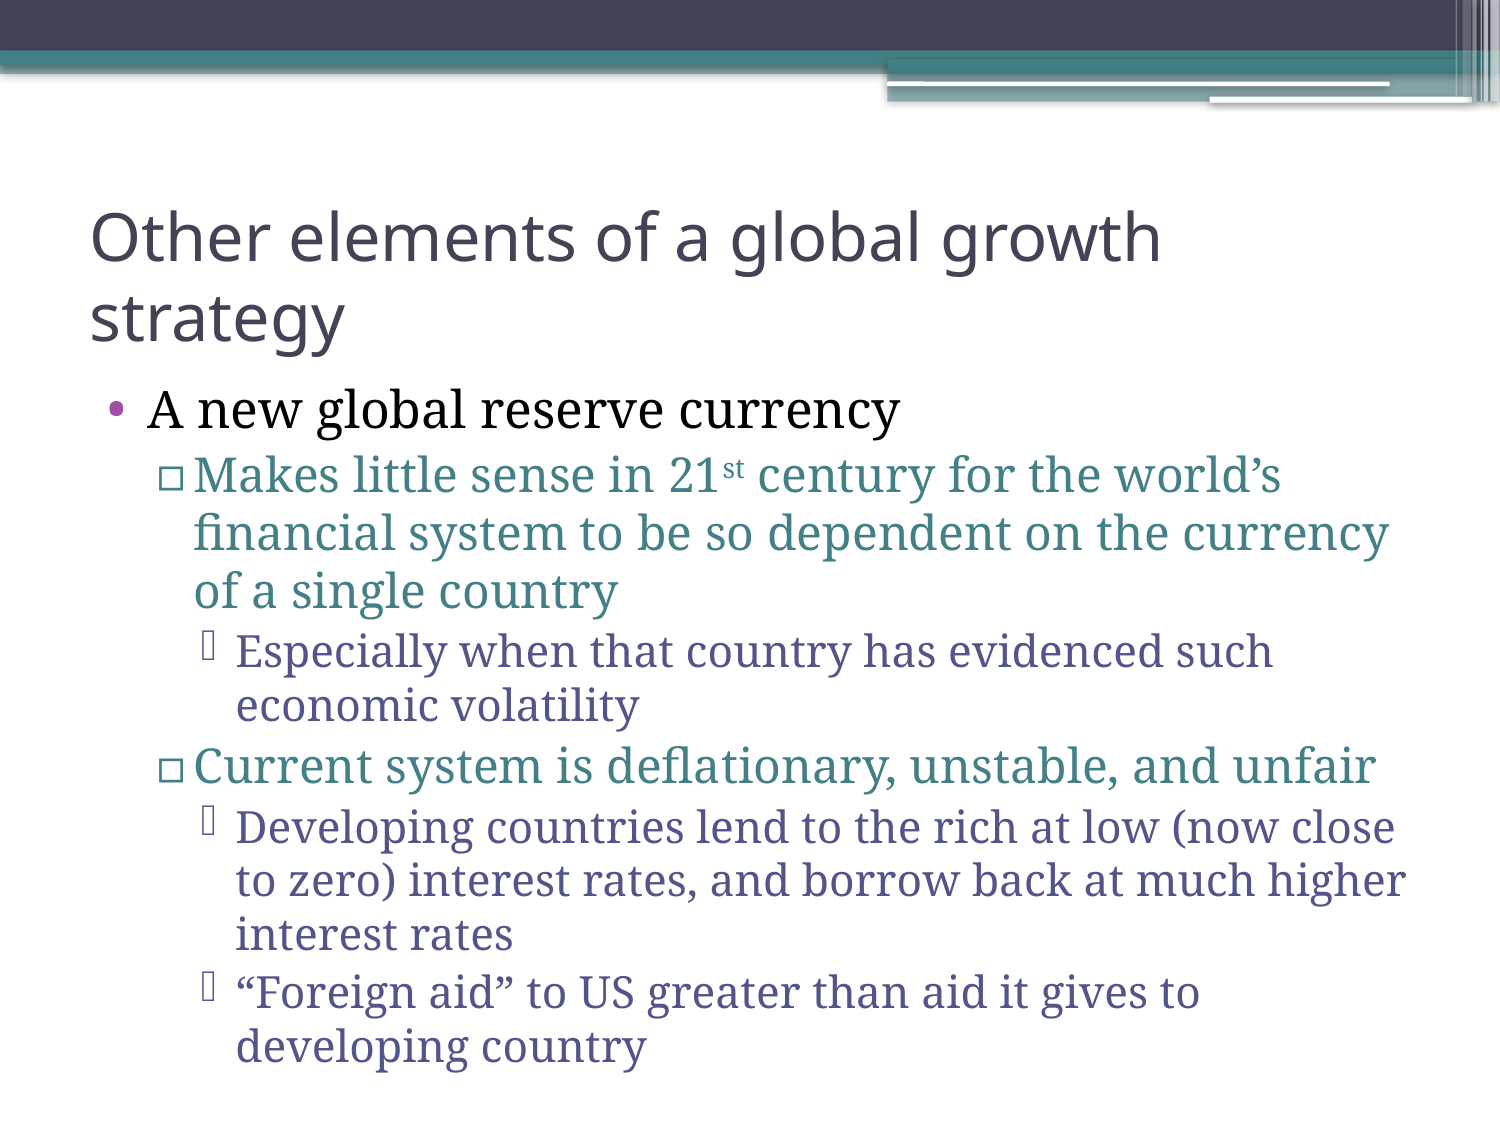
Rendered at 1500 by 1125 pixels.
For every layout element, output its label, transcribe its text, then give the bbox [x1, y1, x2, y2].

list A new global reserve currency Makes little sense in 21st century for the world’s financial system to be so dependent on the currency of a single country Especially when that country has evidenced such economic volatility Current system is deflationary, unstable, and unfair Developing countries lend to the rich at low (now close to zero) interest rates, and borrow back at much higher interest rates “Foreign aid” to US greater than aid it gives to developing country [75, 368, 1425, 1079]
title Other elements of a global growth strategy [75, 187, 1425, 363]
